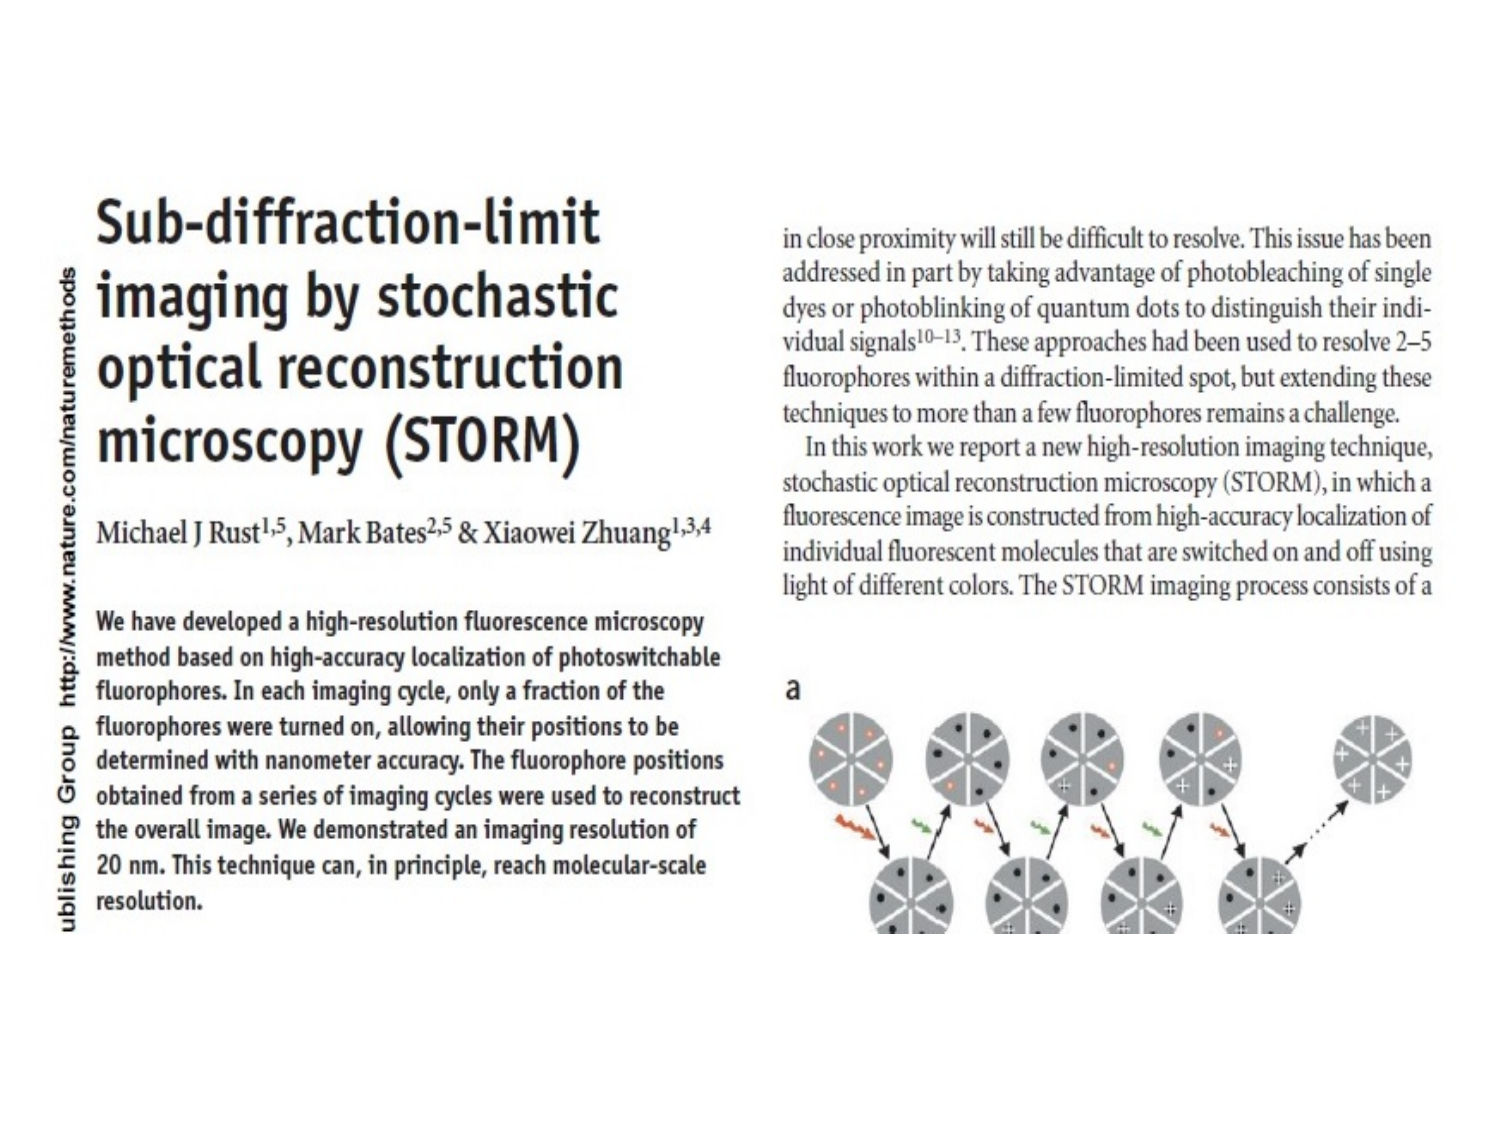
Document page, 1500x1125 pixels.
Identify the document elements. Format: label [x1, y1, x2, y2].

picture [0, 175, 1500, 934]
